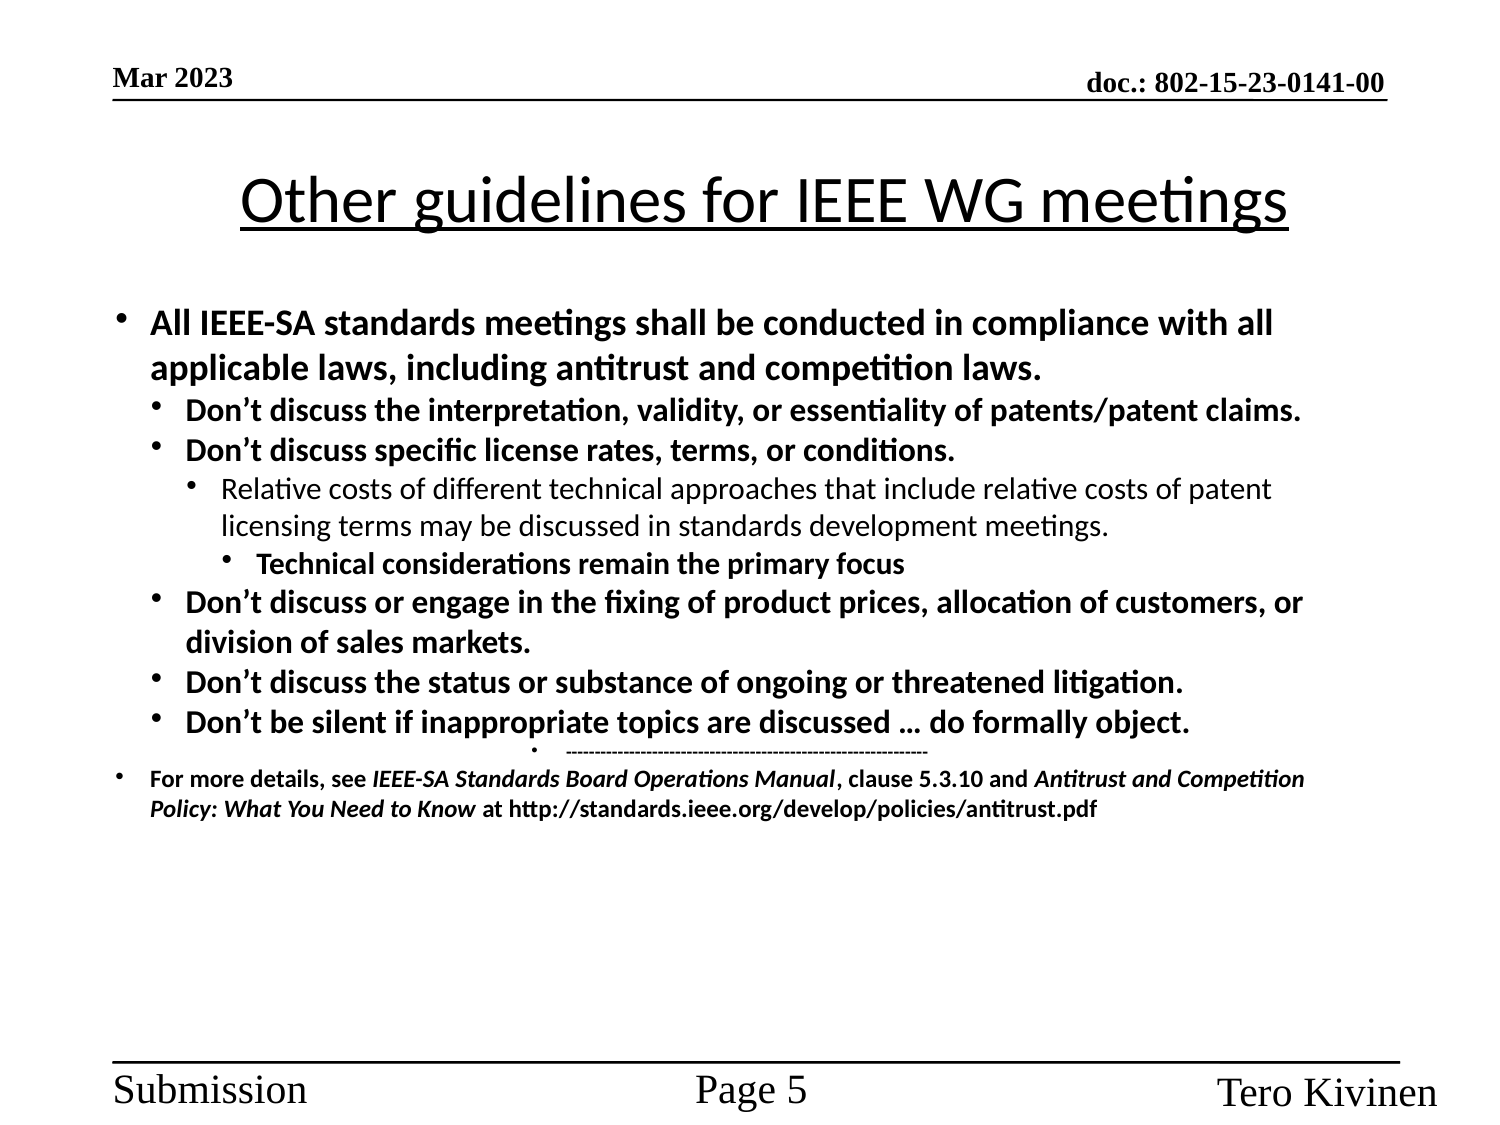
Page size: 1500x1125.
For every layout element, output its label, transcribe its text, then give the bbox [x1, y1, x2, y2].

text_box Other guidelines for IEEE WG meetings [53, 103, 1477, 290]
text_box All IEEE-SA standards meetings shall be conducted in compliance with all applicable laws, including antitrust and competition laws. Don’t discuss the interpretation, validity, or essentiality of patents/patent claims. Don’t discuss specific license rates, terms, or conditions. Relative costs of different technical approaches that include relative costs of patent licensing terms may be discussed in standards development meetings. Technical considerations remain the primary focus Don’t discuss or engage in the fixing of product prices, allocation of customers, or division of sales markets. Don’t discuss the status or substance of ongoing or threatened litigation. Don’t be silent if inappropriate topics are discussed … do formally object. --------------------------------------------------------------- For more details, see IEEE-SA Standards Board Operations Manual, clause 5.3.10 and Antitrust and Competition Policy: What You Need to Know at http://standards.ieee.org/develop/policies/antitrust.pdf [99, 290, 1372, 1022]
